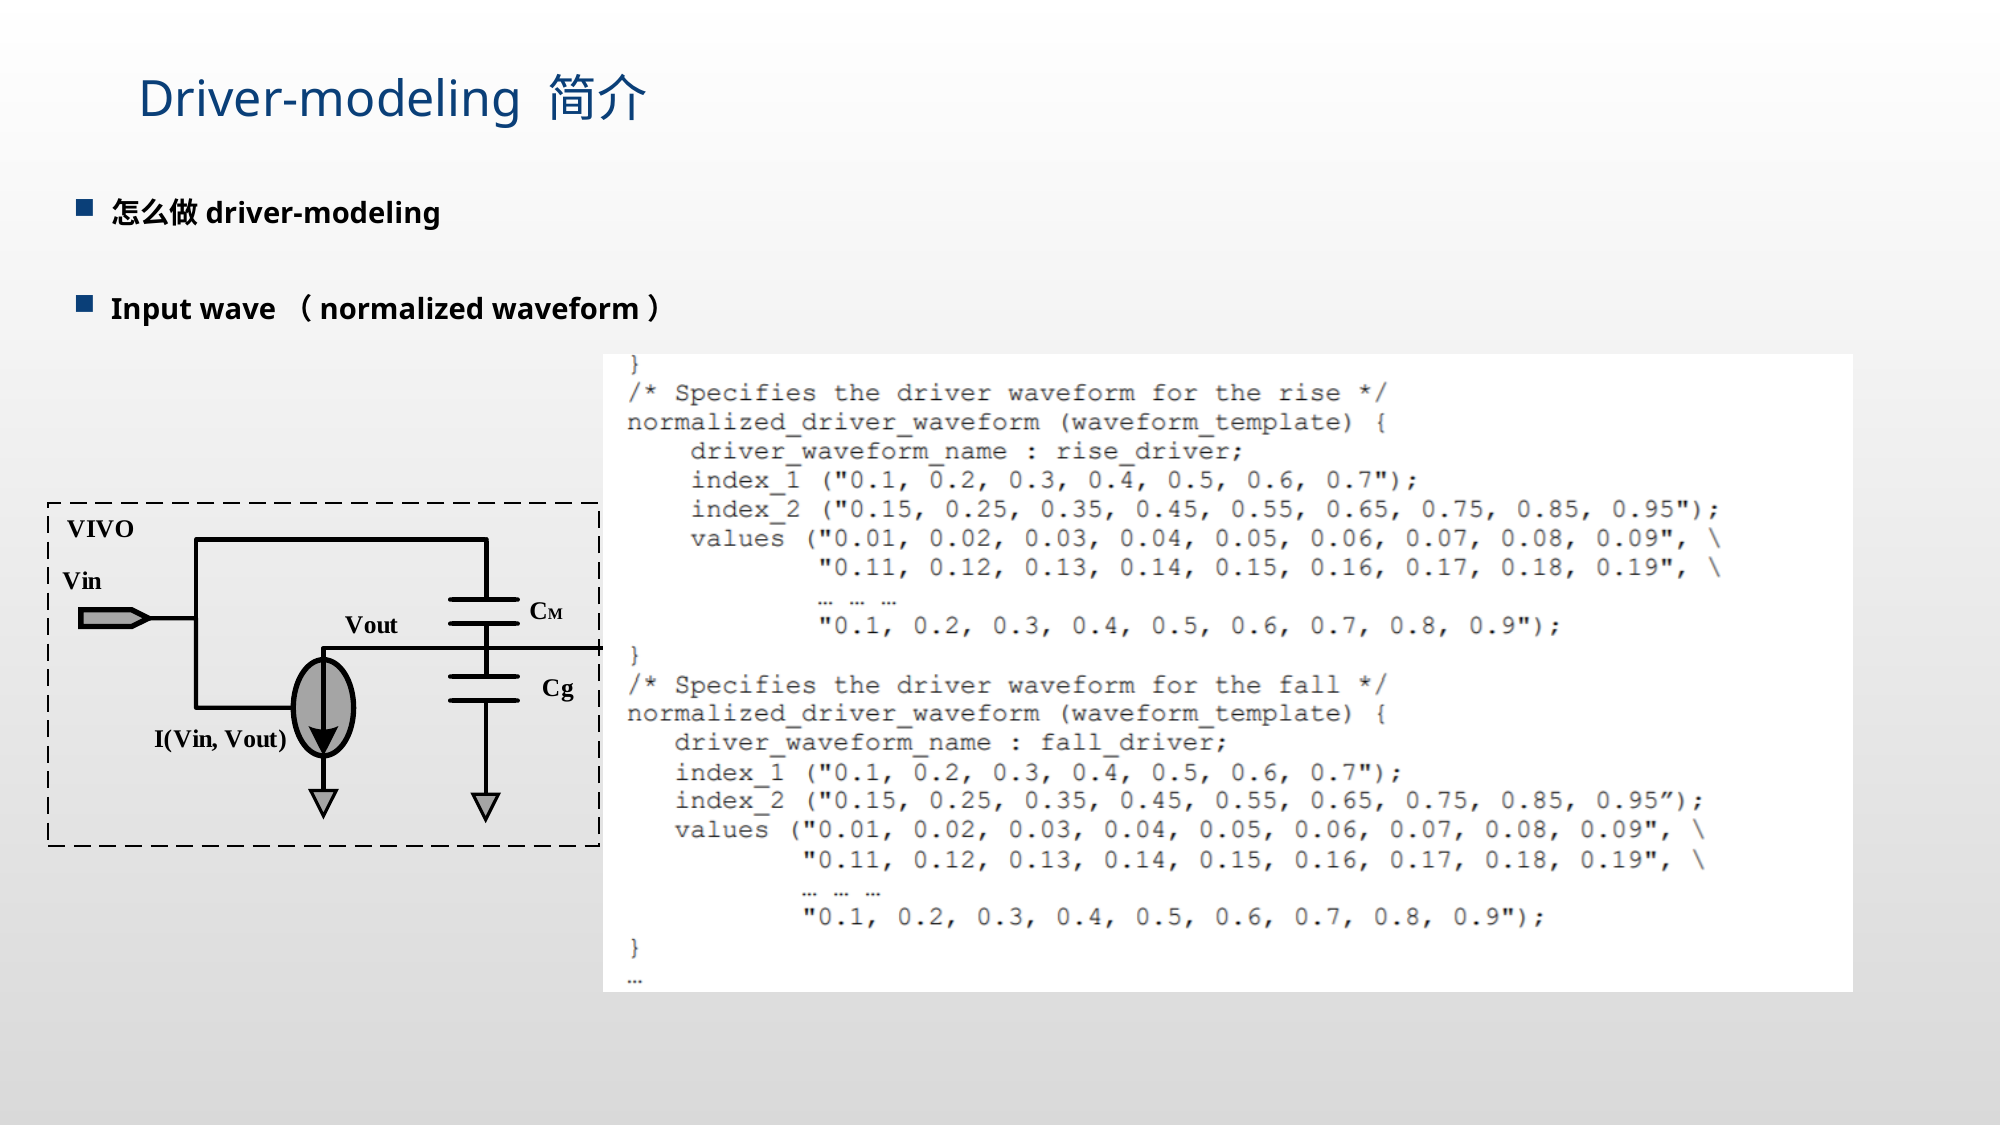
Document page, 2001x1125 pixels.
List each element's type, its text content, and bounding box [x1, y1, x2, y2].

picture [603, 354, 1853, 992]
text_box 怎么做driver-modeling [58, 168, 1810, 237]
text_box Input wave（normalized waveform） [58, 265, 1810, 333]
text_box Driver-modeling 简介 [123, 58, 1824, 134]
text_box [8, 494, 603, 852]
